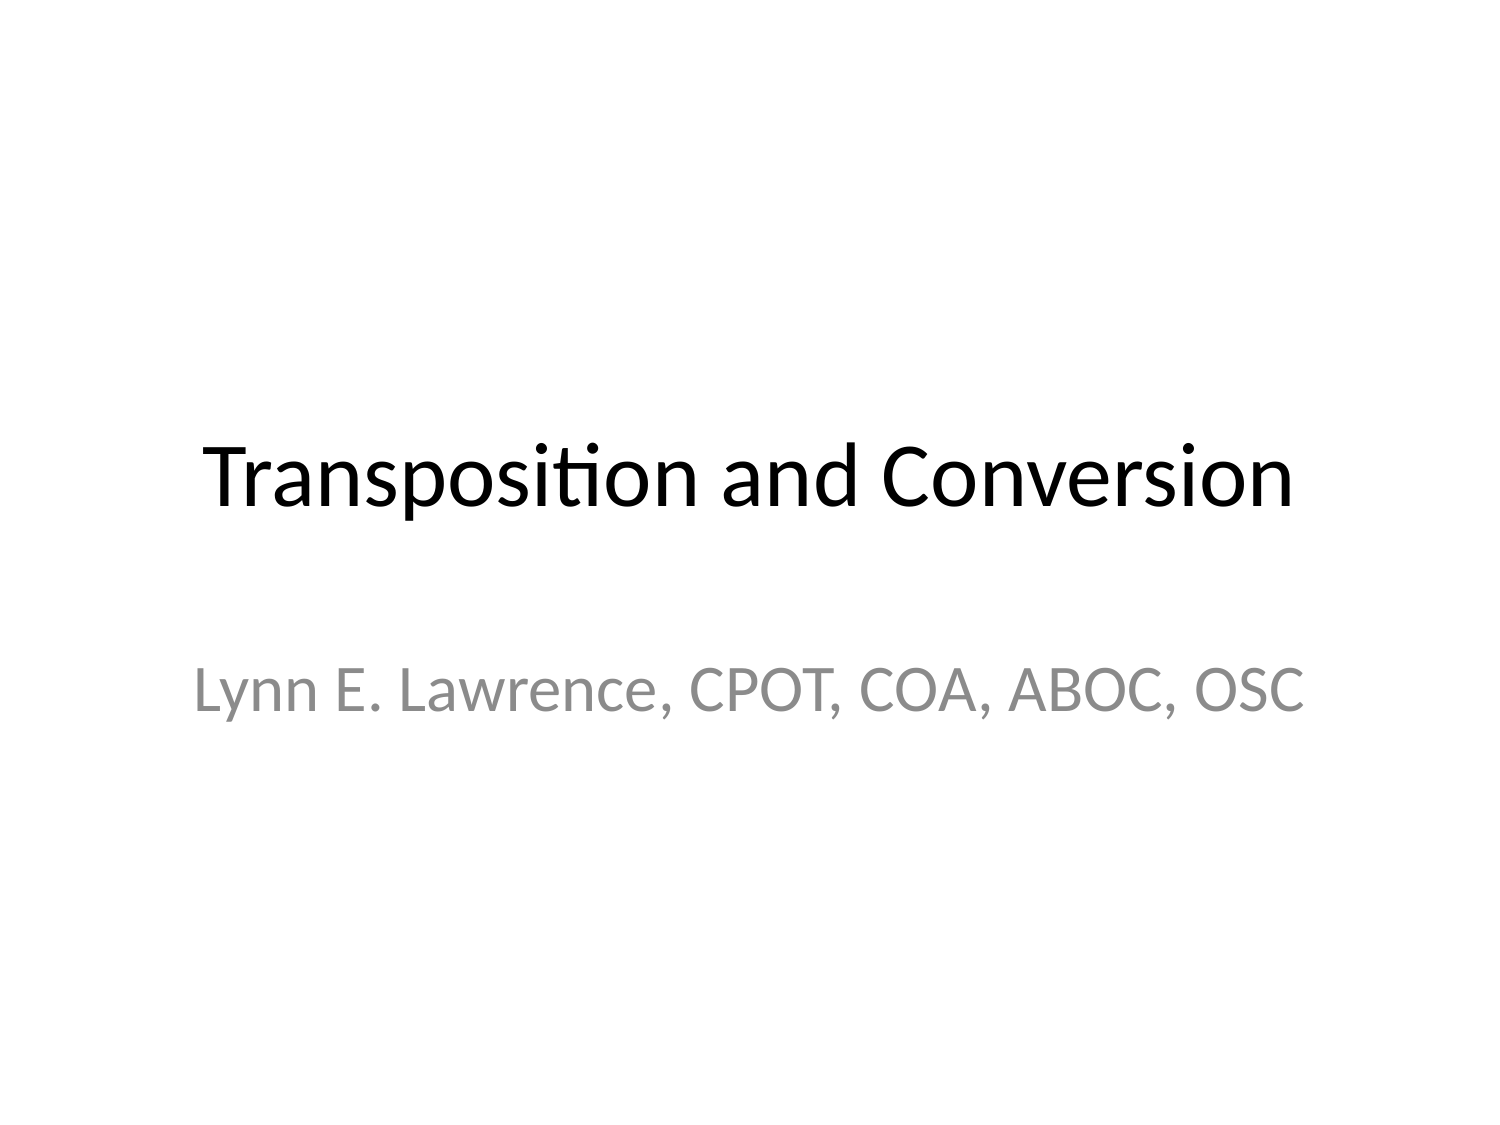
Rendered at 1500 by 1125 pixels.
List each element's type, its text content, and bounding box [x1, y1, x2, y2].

subtitle Lynn E. Lawrence, CPOT, COA, ABOC, OSC [125, 637, 1375, 925]
title Transposition and Conversion [112, 349, 1388, 591]
